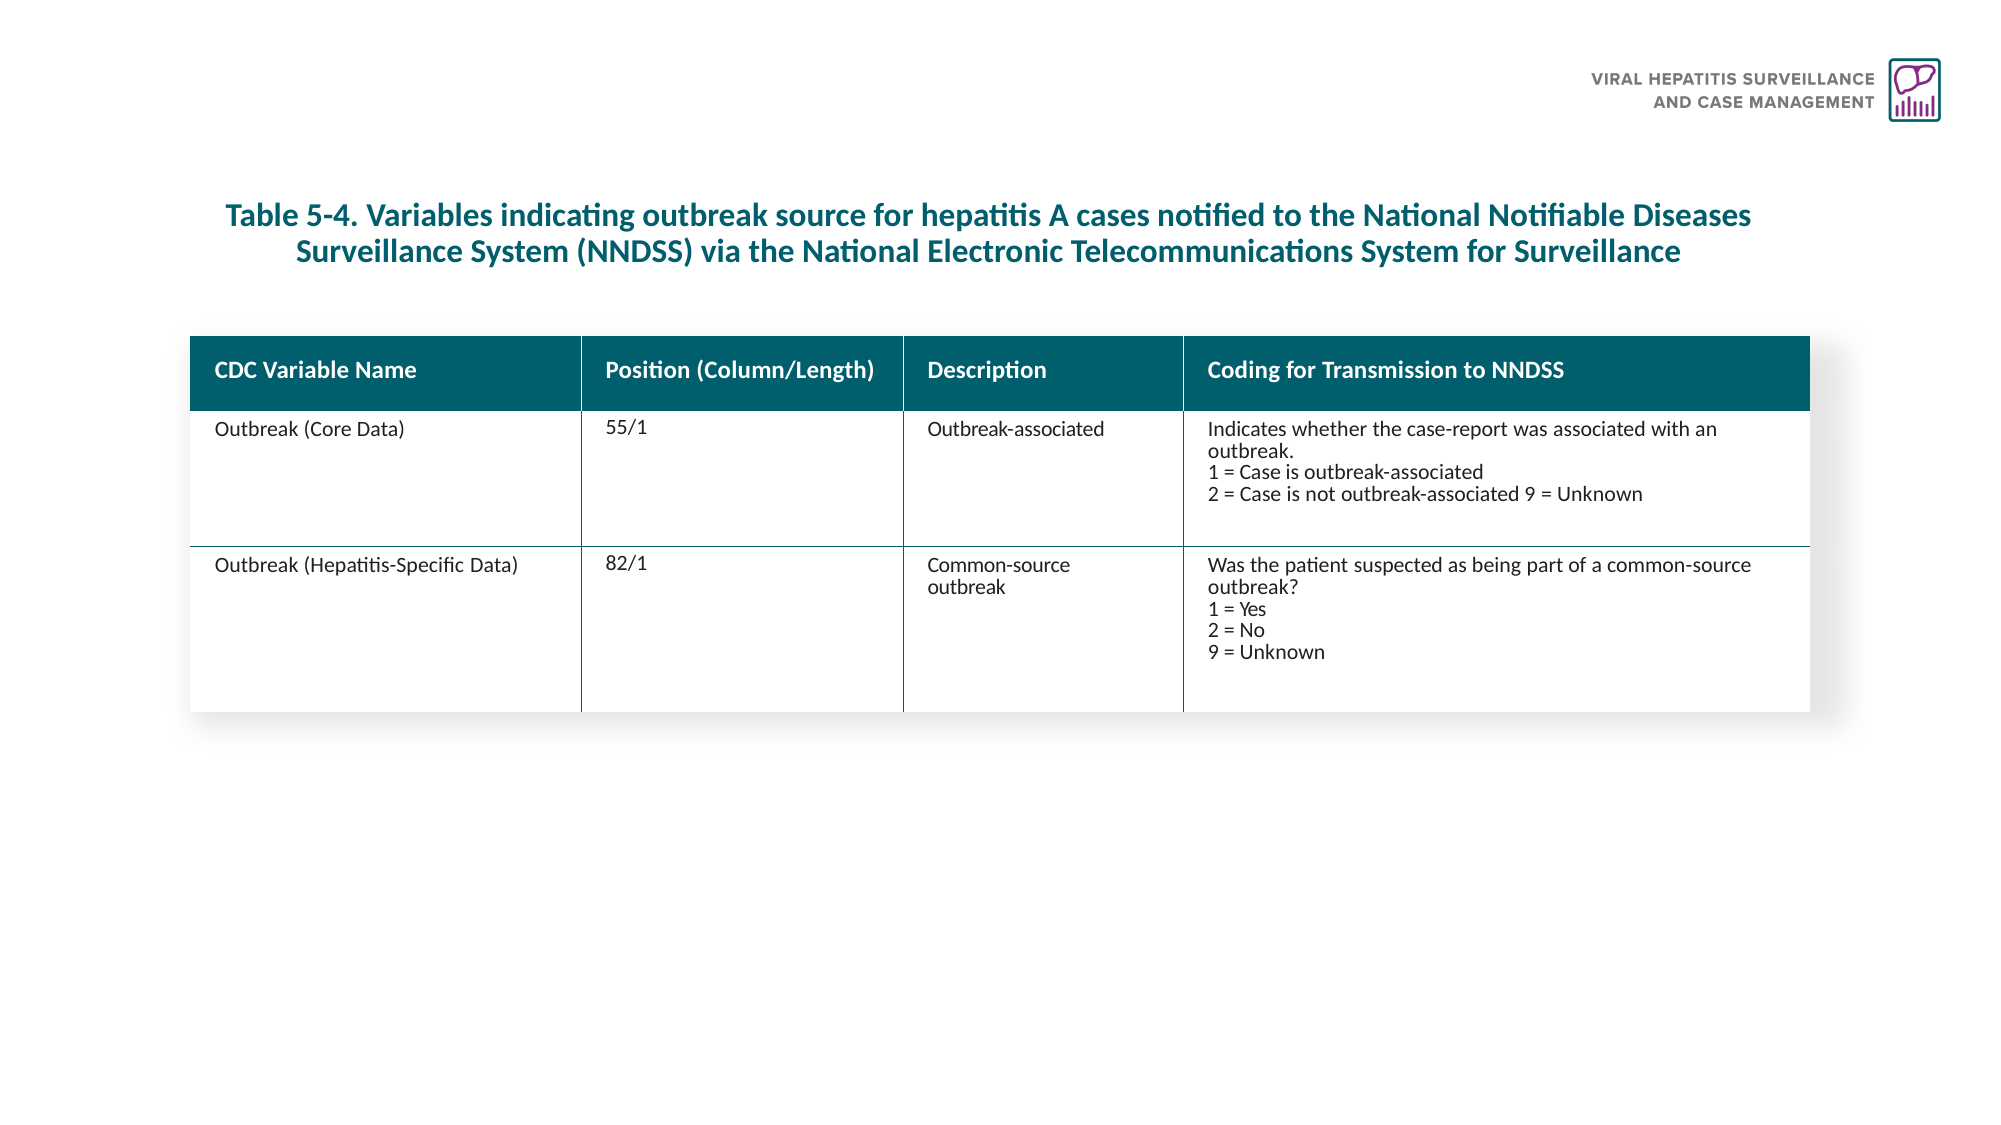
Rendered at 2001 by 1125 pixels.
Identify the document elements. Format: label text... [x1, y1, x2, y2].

table_cell Common-source outbreak [904, 547, 1183, 712]
table_cell Was the patient suspected as being part of a common-source outbreak? 1 = Yes 2 = No 9 = Unknown [1184, 547, 1810, 712]
table_cell Outbreak-associated [904, 411, 1183, 546]
table_header Coding for Transmission to NNDSS [1184, 336, 1810, 411]
table_cell 82/1 [582, 547, 903, 712]
table_header CDC Variable Name [190, 336, 581, 411]
table_header Description [904, 336, 1183, 411]
table_header Position (Column/Length) [582, 336, 903, 411]
table_cell Indicates whether the case-report was associated with an outbreak. 1 = Case is outbreak-associated 2 = Case is not outbreak-associated 9 = Unknown [1184, 411, 1810, 546]
picture [1591, 58, 1941, 122]
title Table 5-4. Variables indicating outbreak source for hepatitis A cases notified to the National Notifiable Diseases Surveillance System (NNDSS) via the National Electronic Telecommunications System for Surveillance [137, 166, 1863, 306]
table_cell Outbreak (Hepatitis-Specific Data) [190, 547, 581, 712]
table_cell 55/1 [582, 411, 903, 546]
table_cell Outbreak (Core Data) [190, 411, 581, 546]
